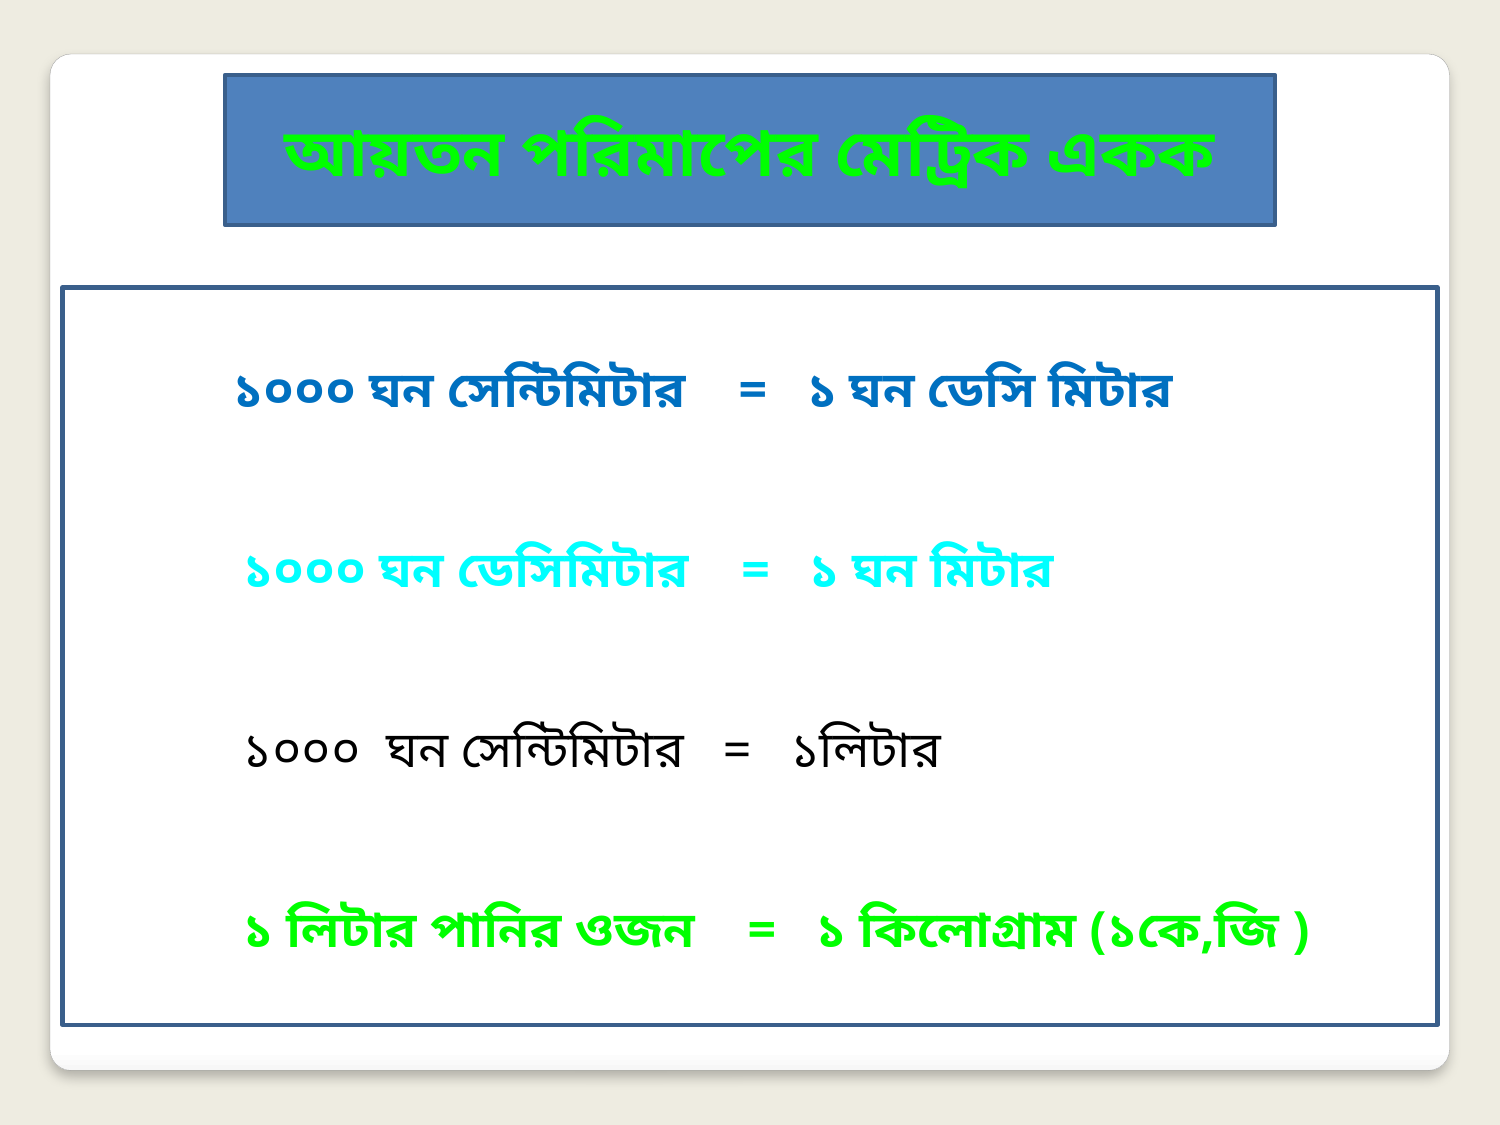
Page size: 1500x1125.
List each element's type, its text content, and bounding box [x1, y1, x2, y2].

text_box ১০০০ ঘন সেন্টিমিটার = ১ ঘন ডেসি মিটার ১০০০ ঘন ডেসিমিটার = ১ ঘন মিটার ১০০০ ঘন সেন্টিমিটার = ১লিটার ১ লিটার পানির ওজন = ১ কিলোগ্রাম (১কে,জি ) [149, 349, 1425, 1025]
text_box [60, 285, 1440, 1027]
text_box আয়তন পরিমাপের মেট্রিক একক [223, 73, 1277, 227]
